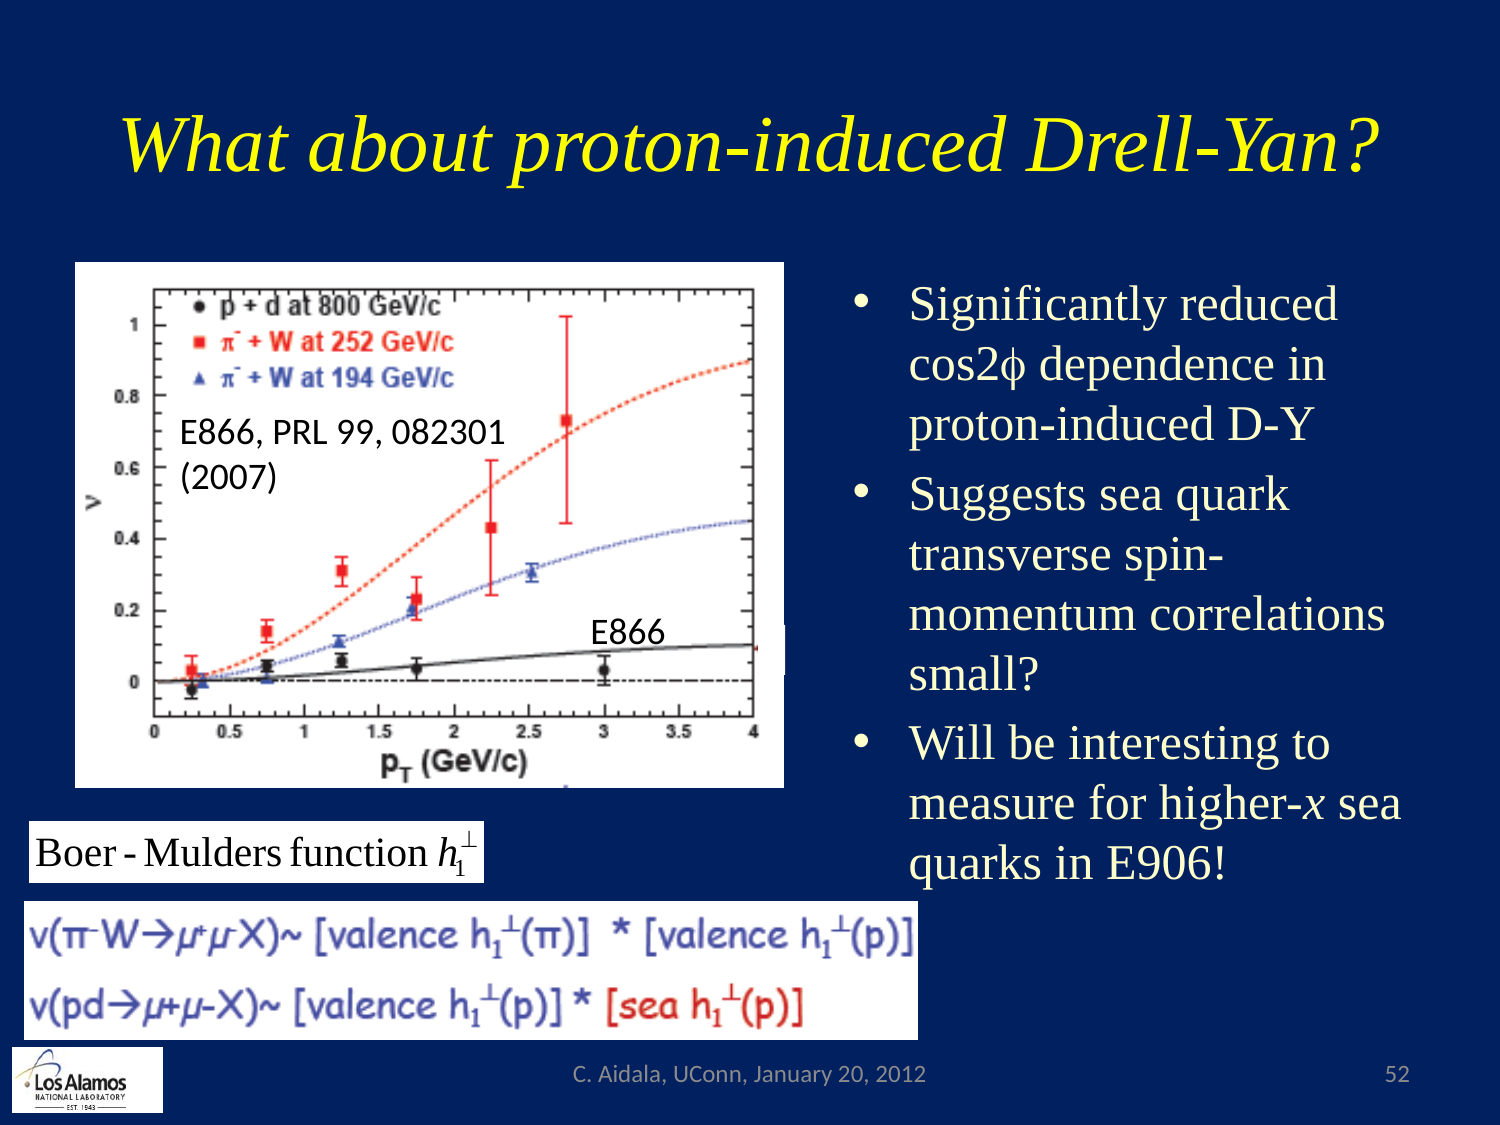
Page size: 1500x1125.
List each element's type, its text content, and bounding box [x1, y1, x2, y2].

list Significantly reduced cos2f dependence in proton-induced D-Y Suggests sea quark transverse spin-momentum correlations small? Will be interesting to measure for higher-x sea quarks in E906! [837, 262, 1425, 1005]
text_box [28, 820, 484, 884]
footer C. Aidala, UConn, January 20, 2012 [512, 1042, 988, 1103]
title What about proton-induced Drell-Yan? [75, 45, 1425, 233]
picture [74, 262, 785, 788]
picture [24, 901, 918, 1040]
picture [12, 1047, 163, 1113]
slide_number 52 [1074, 1042, 1425, 1103]
